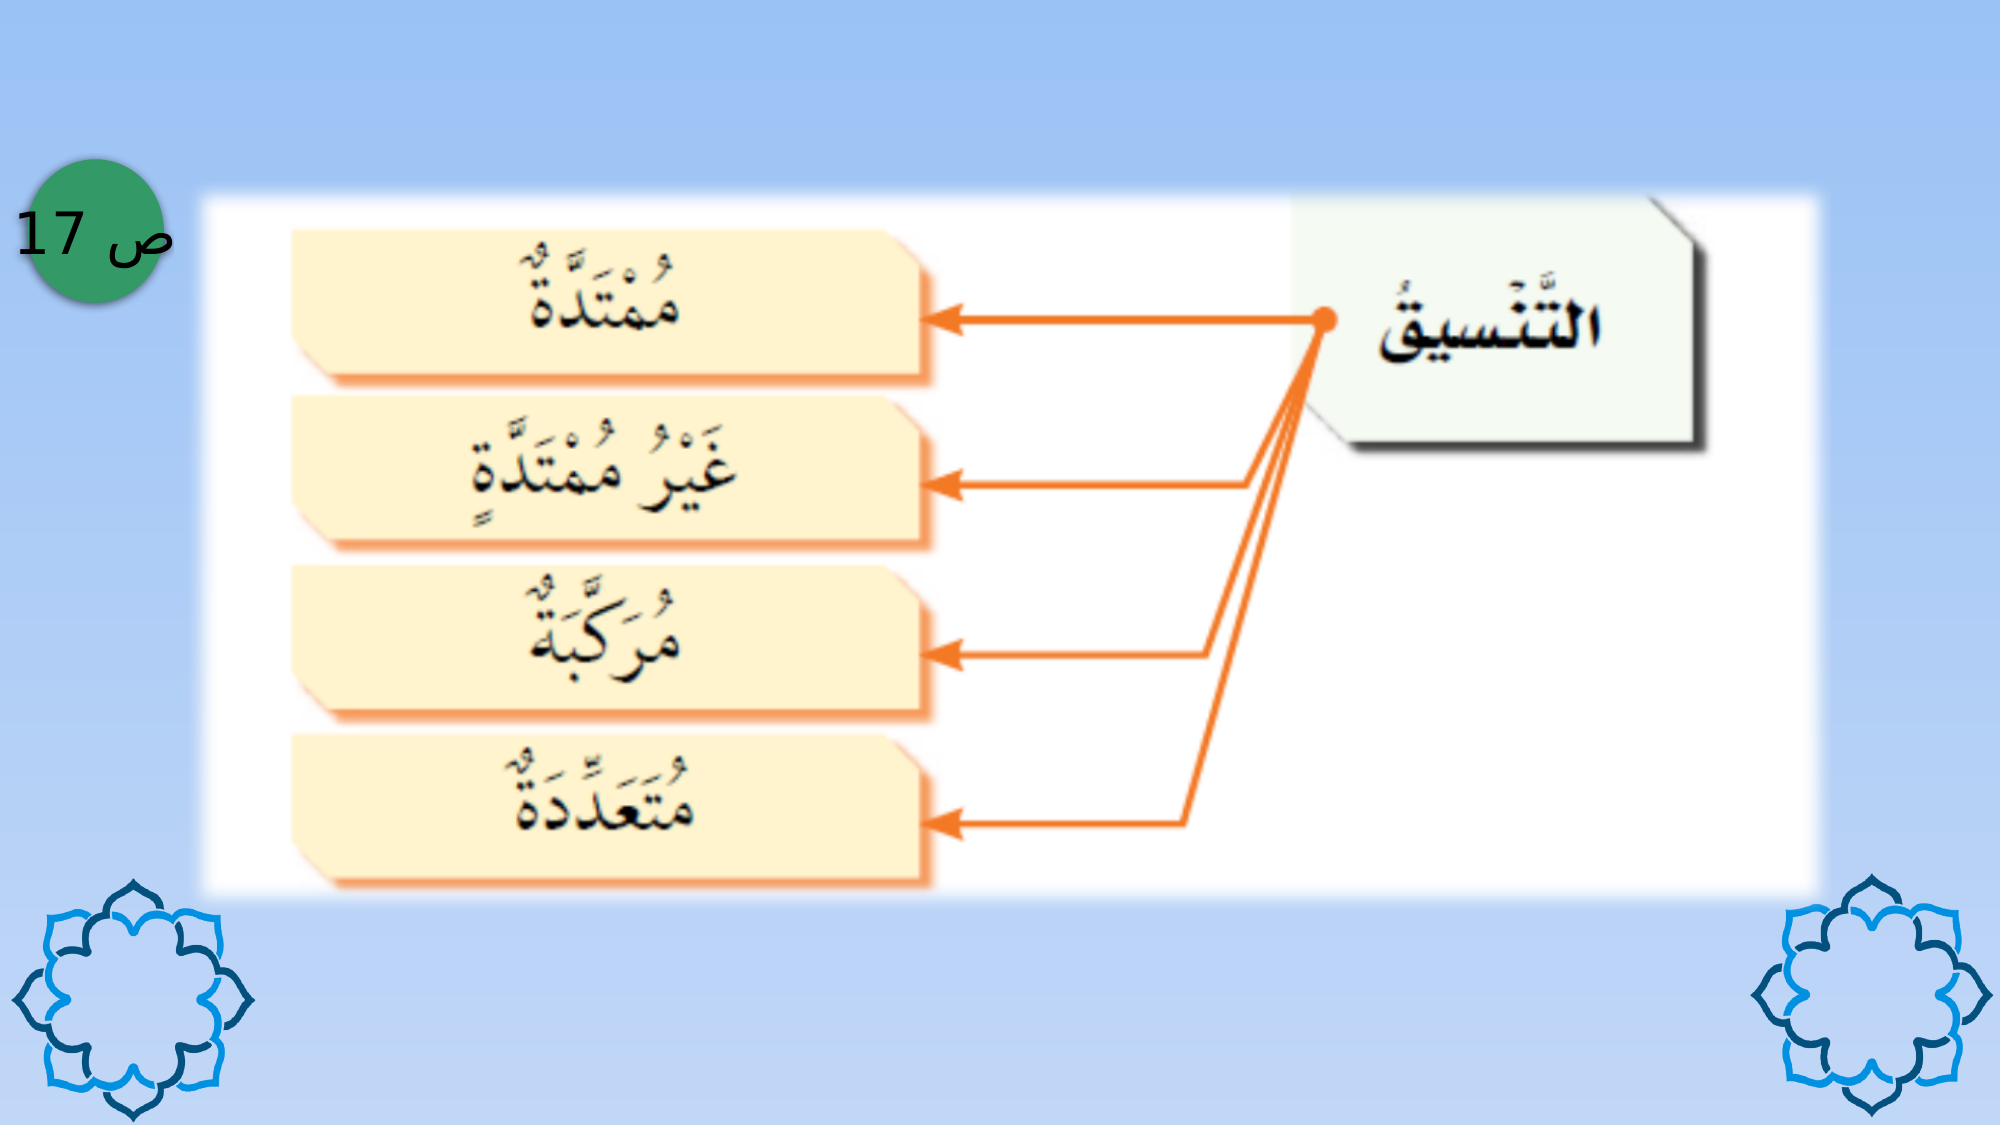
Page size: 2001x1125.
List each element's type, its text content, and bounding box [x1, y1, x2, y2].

text_box ص 17 [27, 159, 164, 303]
picture [4, 179, 2000, 1125]
